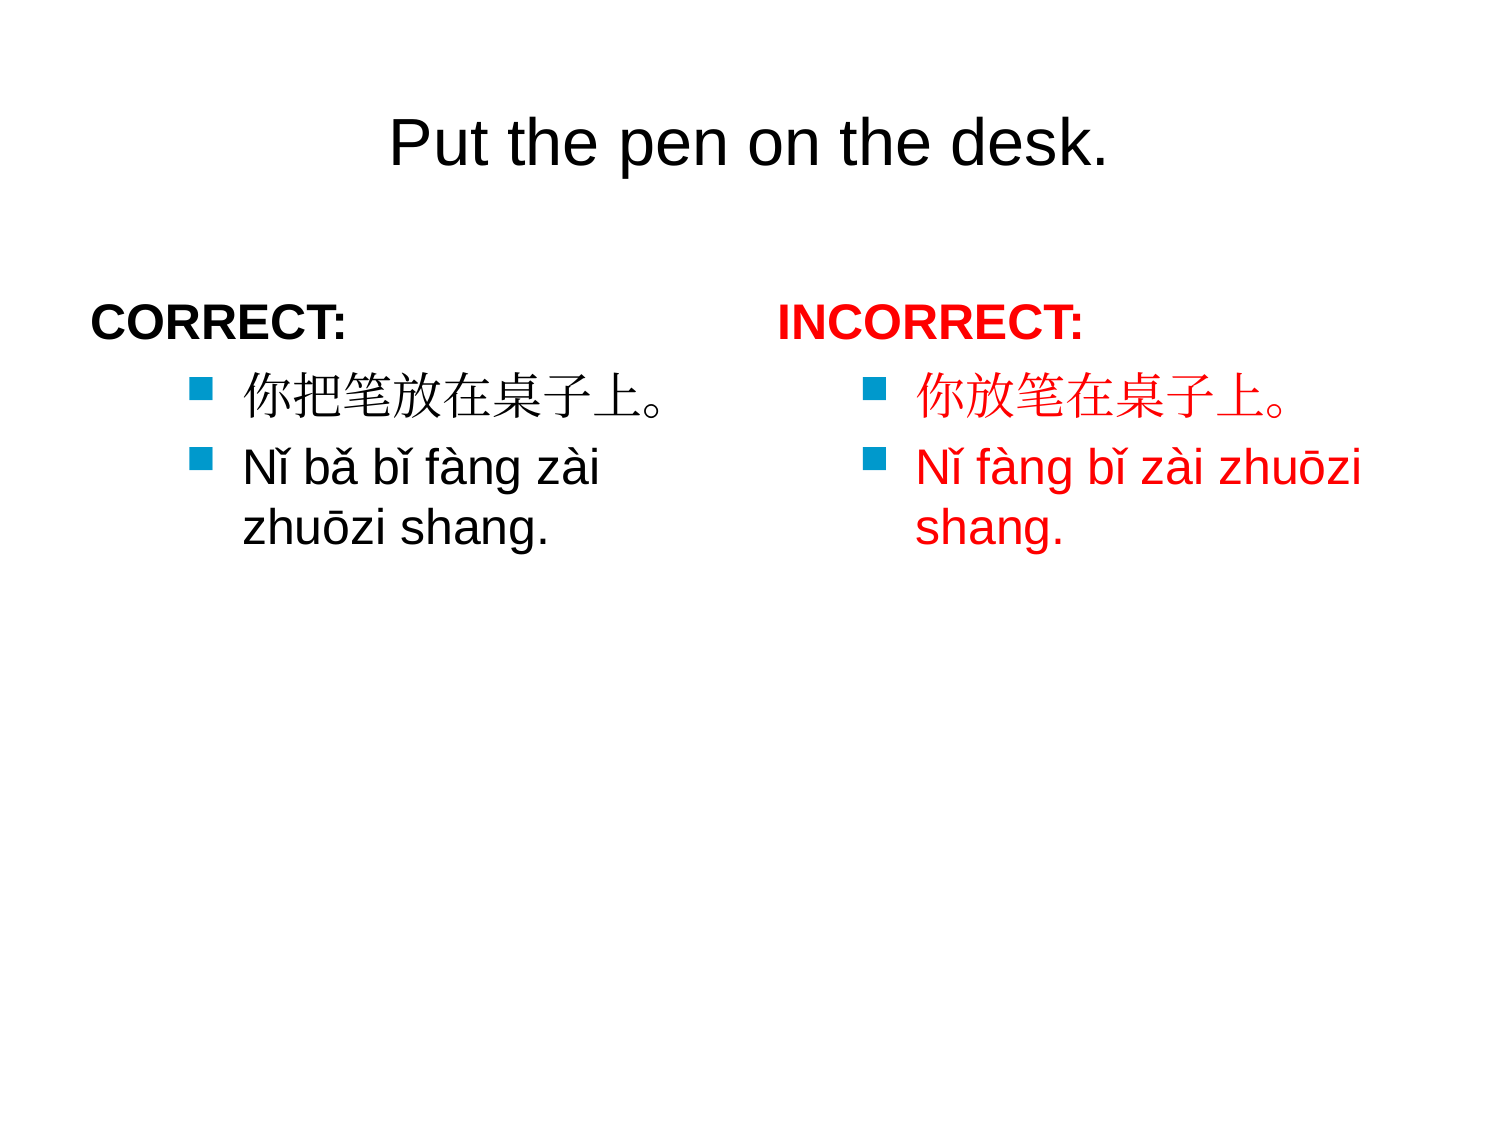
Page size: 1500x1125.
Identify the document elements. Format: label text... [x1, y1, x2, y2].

title Put the pen on the desk. [74, 44, 1426, 233]
list INCORRECT: [761, 251, 1426, 357]
list 你放笔在桌子上。 Nǐ fàng bǐ zài zhuōzi shang. [844, 356, 1426, 1006]
list 你把笔放在桌子上。 Nǐ bǎ bǐ fàng zài zhuōzi shang. [170, 356, 738, 1006]
list CORRECT: [74, 251, 738, 357]
